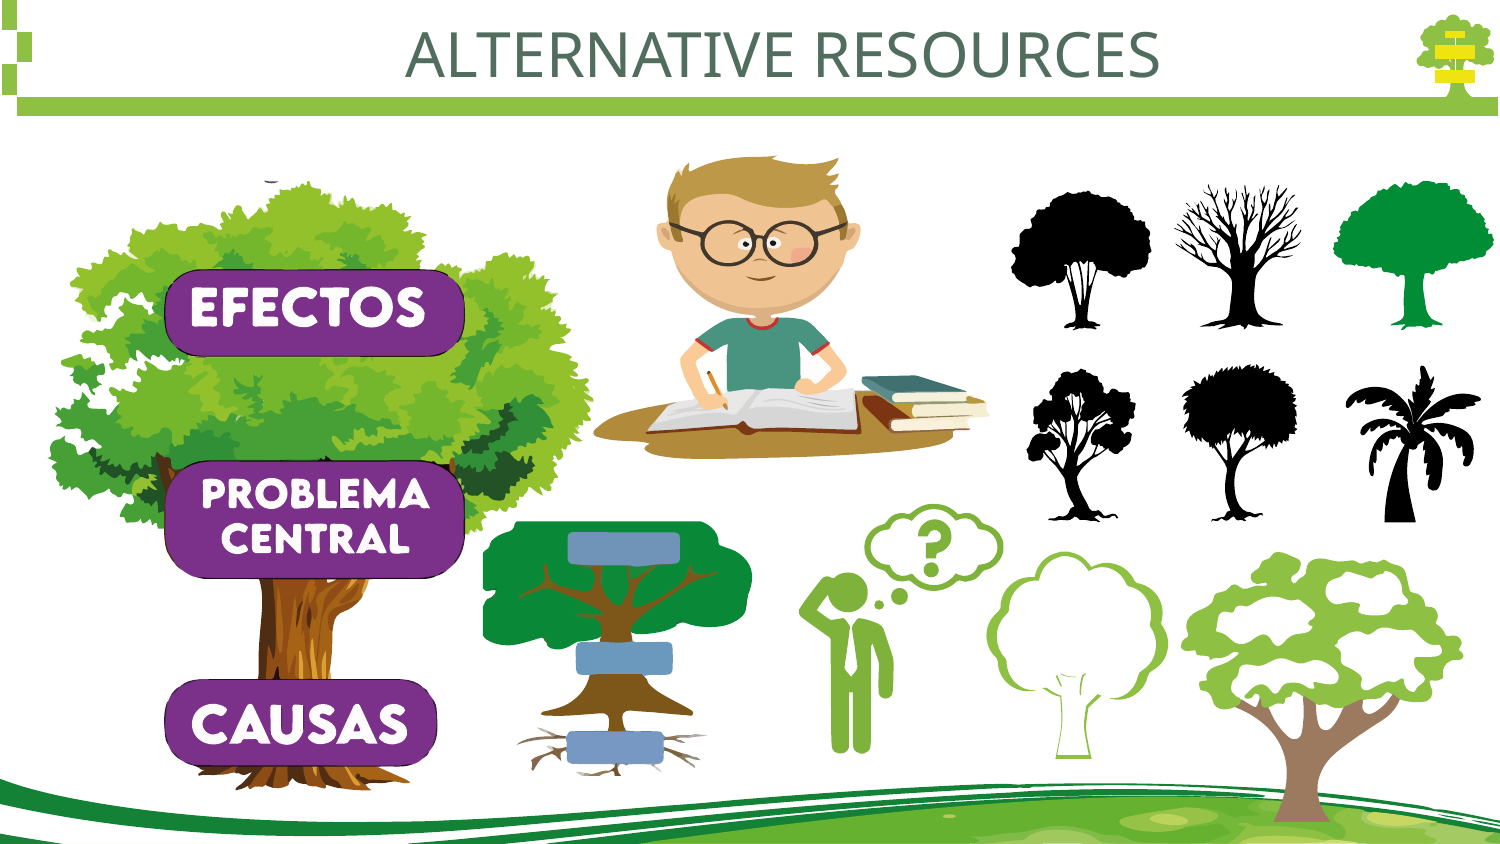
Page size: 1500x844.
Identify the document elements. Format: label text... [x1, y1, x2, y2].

picture [1180, 551, 1464, 822]
picture [798, 503, 1169, 760]
picture [1010, 180, 1495, 523]
picture [46, 155, 991, 791]
title ALTERNATIVE RESOURCES [390, 0, 1500, 94]
